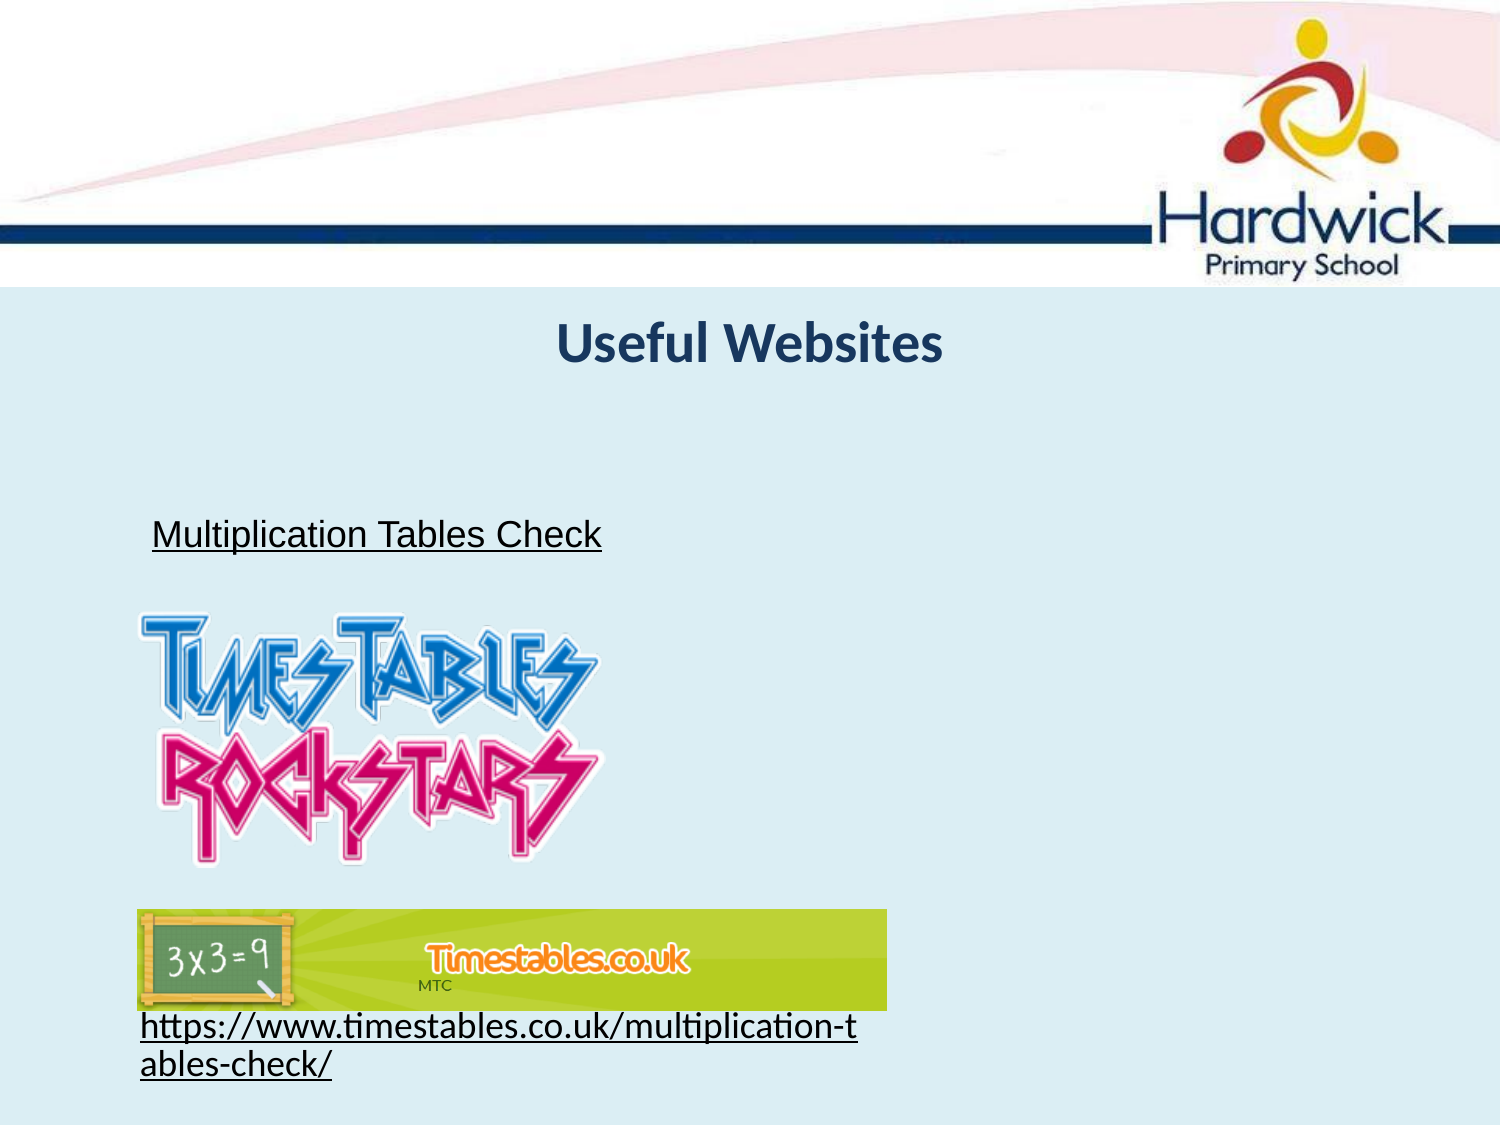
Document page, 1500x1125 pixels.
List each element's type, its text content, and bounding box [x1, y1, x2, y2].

picture [136, 611, 606, 868]
text_box https://www.timestables.co.uk/multiplication-tables-check/ [124, 993, 875, 1099]
picture [136, 909, 888, 1011]
text_box Useful Websites Multiplication Tables Check [61, 296, 1439, 994]
picture [0, 0, 1500, 287]
